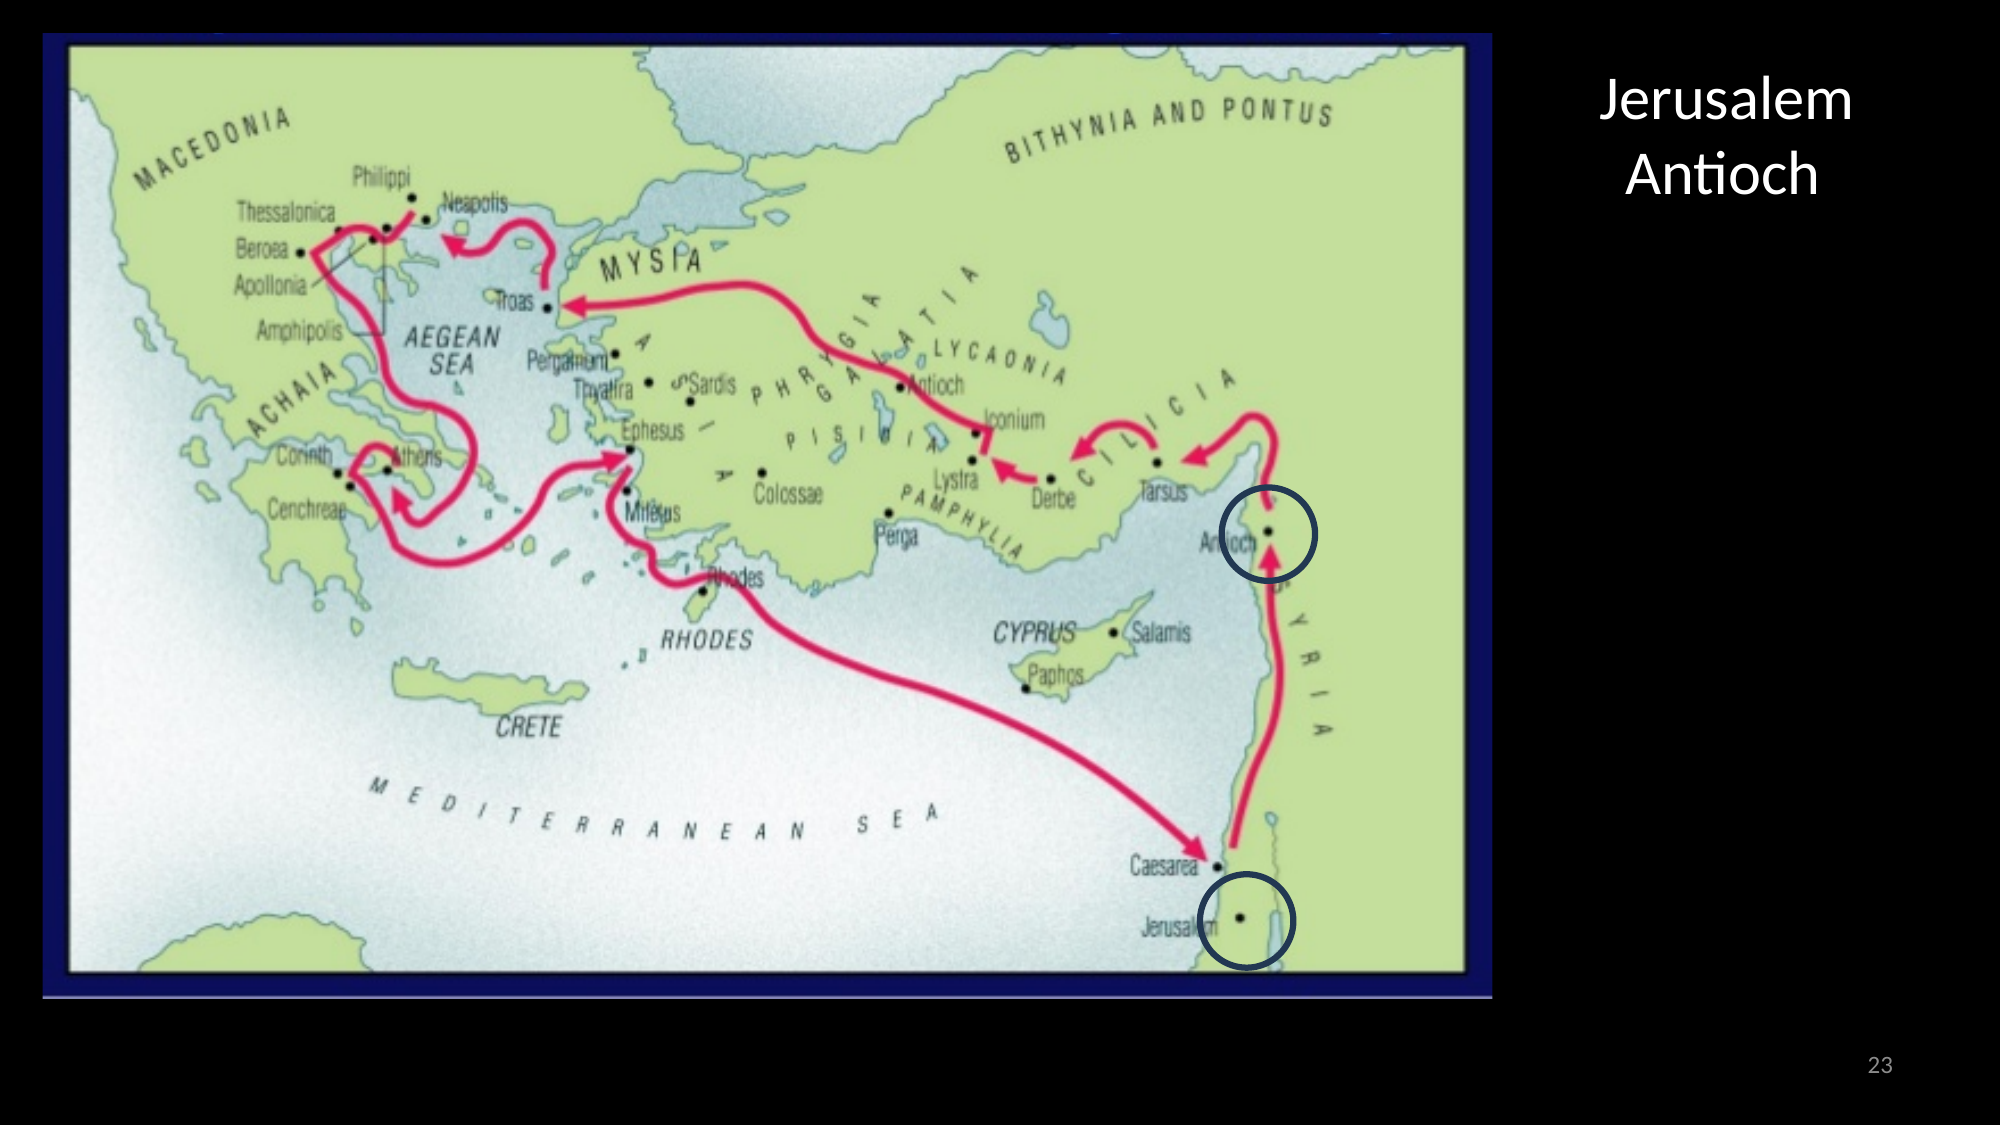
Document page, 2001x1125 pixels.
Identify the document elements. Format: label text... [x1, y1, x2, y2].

text_box Jerusalem Antioch [1537, 49, 1909, 215]
picture [42, 32, 1493, 999]
slide_number 23 [1441, 1033, 1909, 1093]
